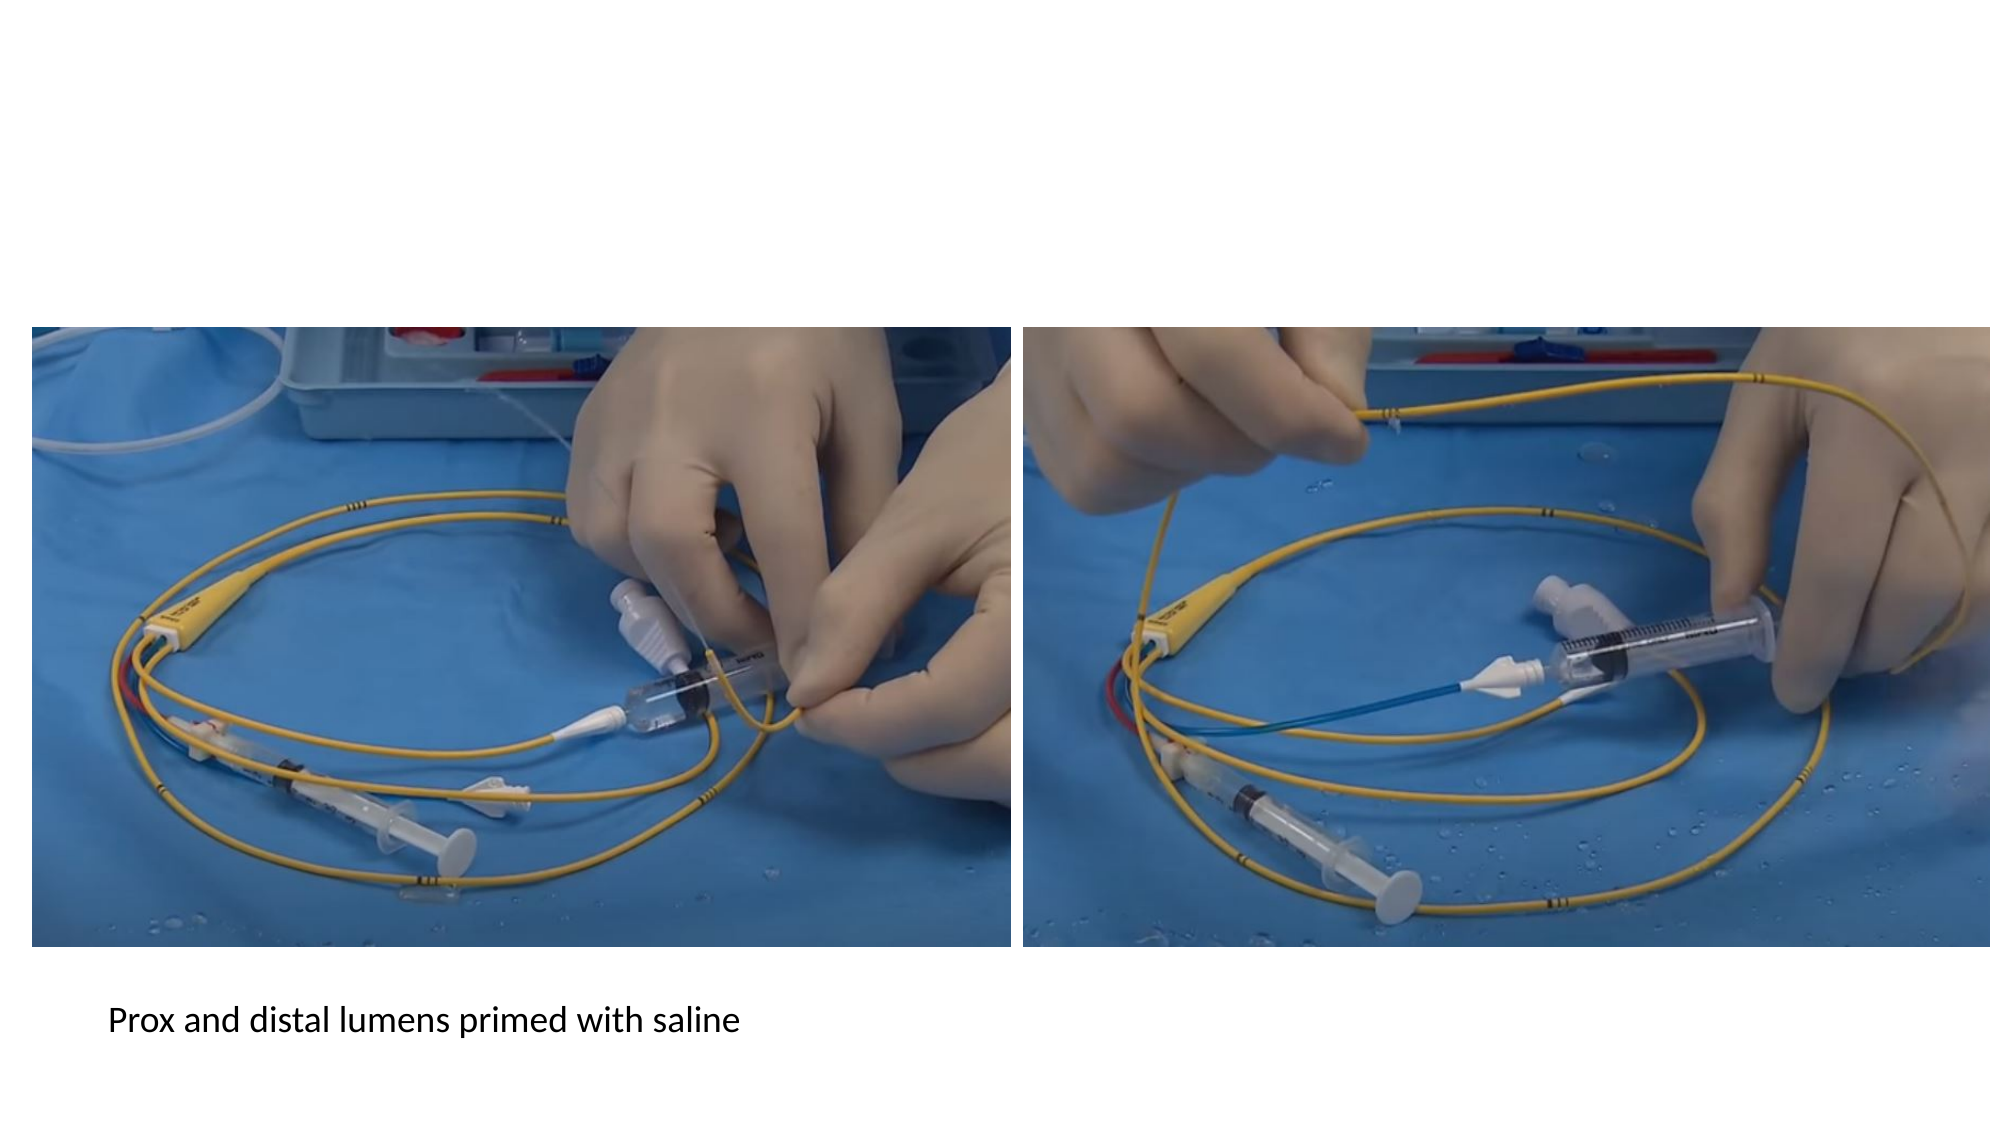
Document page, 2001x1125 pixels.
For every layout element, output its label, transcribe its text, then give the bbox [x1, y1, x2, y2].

picture [1023, 327, 1990, 947]
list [32, 327, 1011, 947]
text_box Prox and distal lumens primed with saline [93, 987, 1857, 1048]
